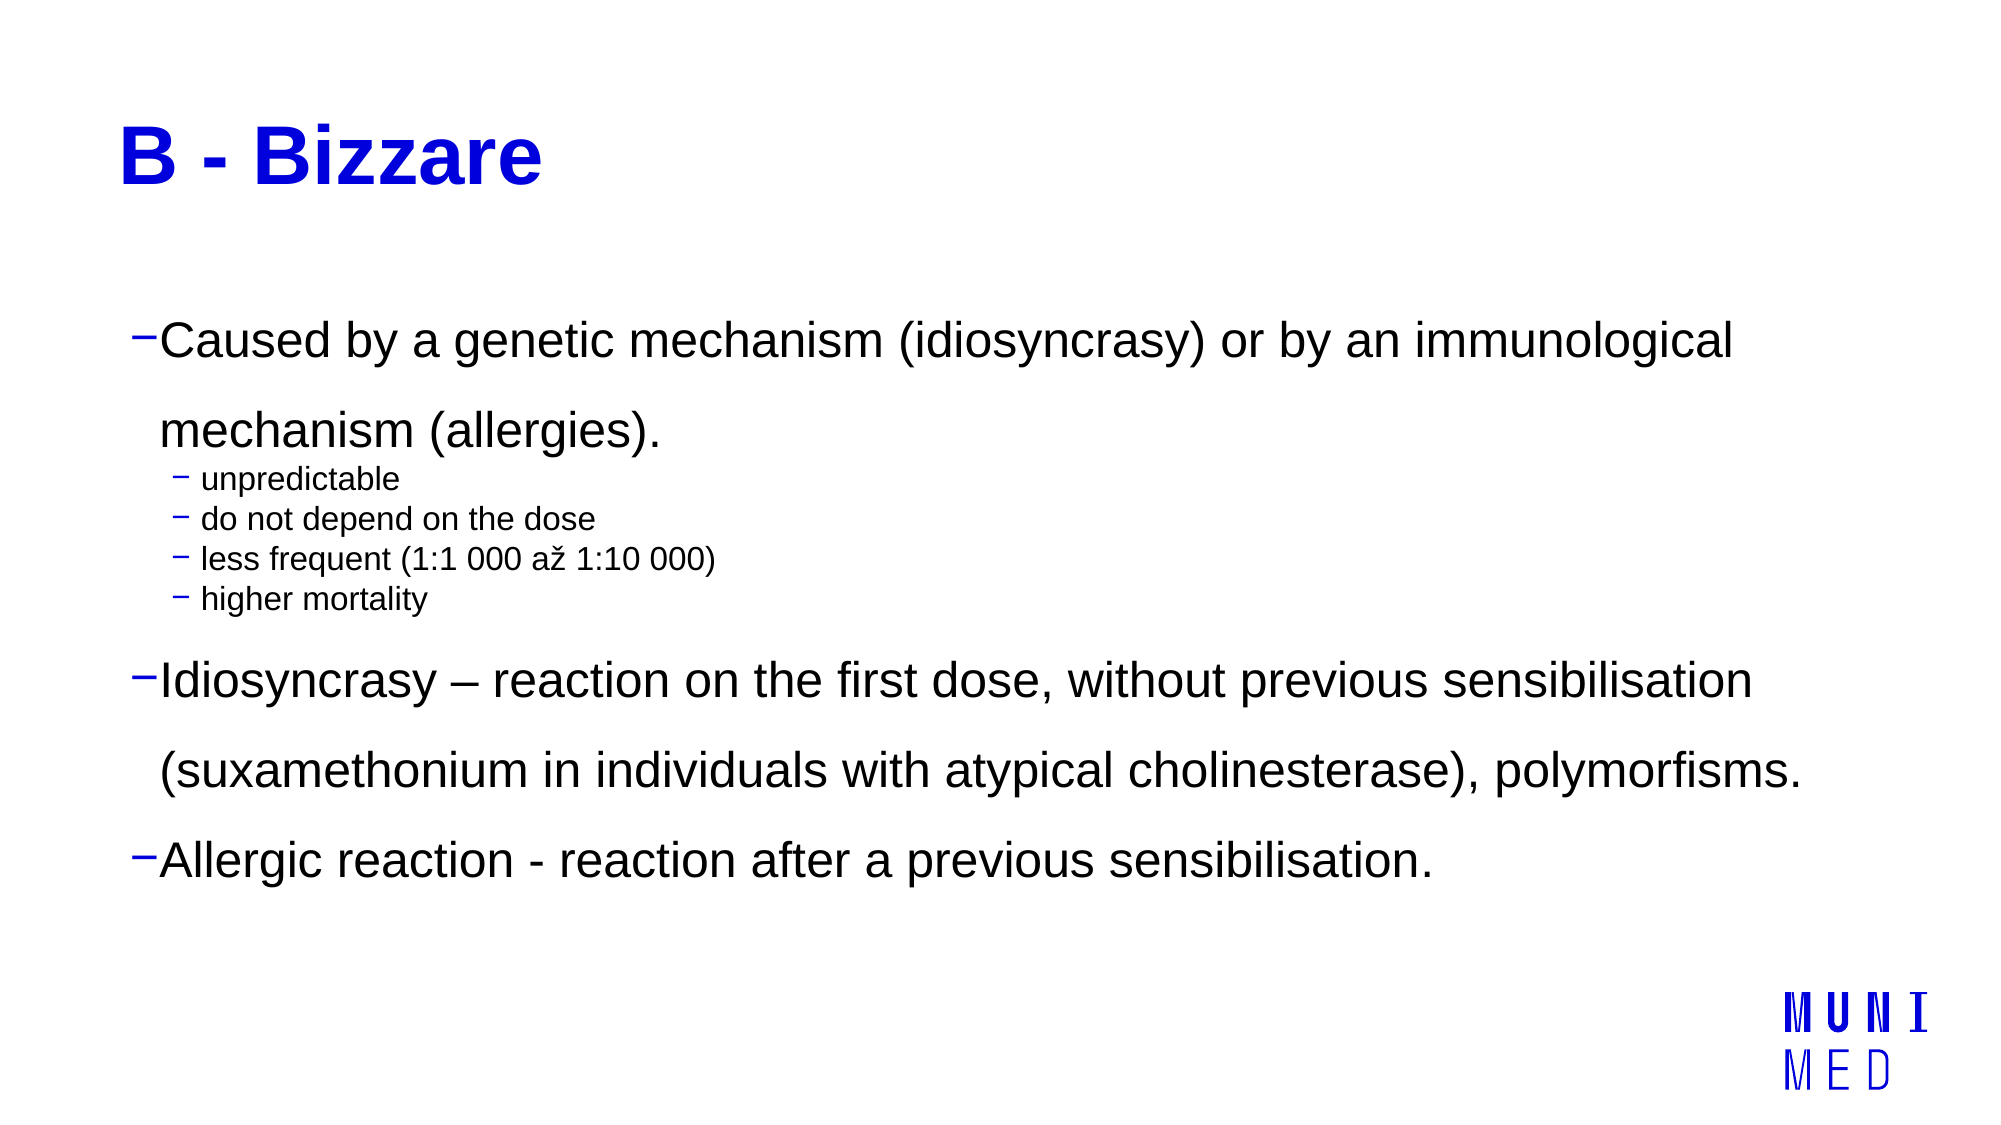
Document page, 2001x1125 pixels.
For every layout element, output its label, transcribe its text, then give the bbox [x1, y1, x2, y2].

title B - Bizzare [118, 118, 1883, 193]
list Caused by a genetic mechanism (idiosyncrasy) or by an immunological mechanism (allergies). unpredictable do not depend on the dose less frequent (1:1 000 až 1:10 000) higher mortality Idiosyncrasy – reaction on the first dose, without previous sensibilisation (suxamethonium in individuals with atypical cholinesterase), polymorfisms. Allergic reaction - reaction after a previous sensibilisation. [118, 277, 1883, 957]
